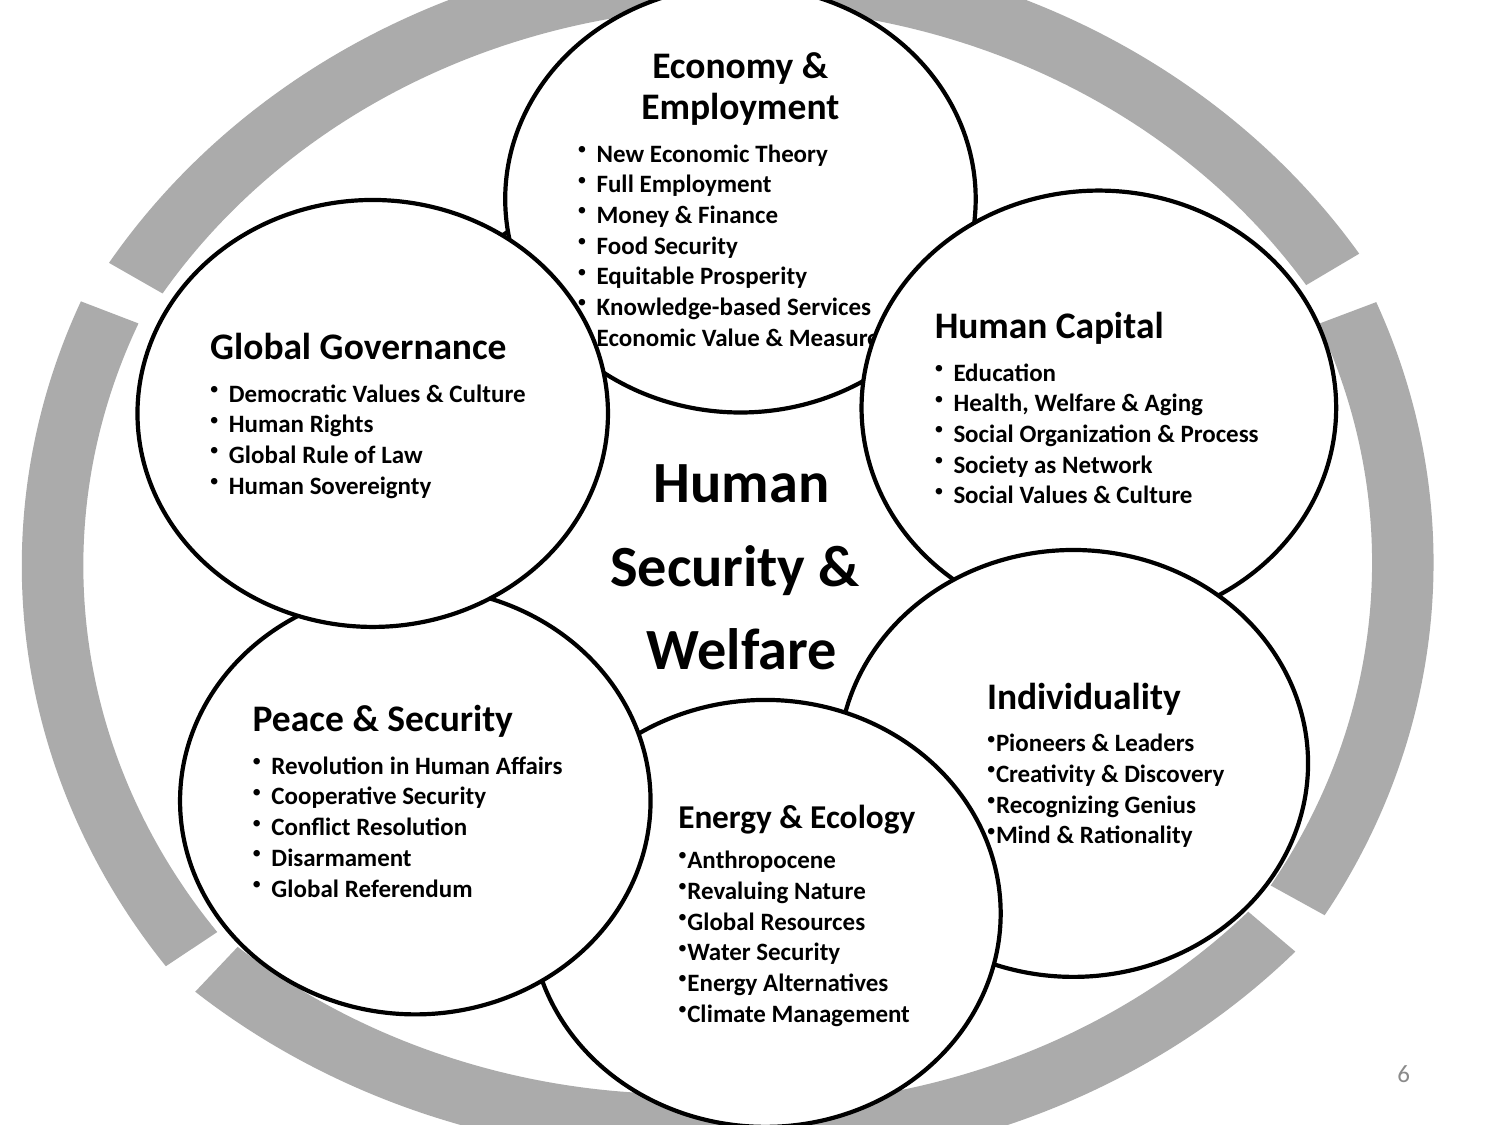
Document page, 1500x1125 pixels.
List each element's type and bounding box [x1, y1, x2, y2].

list [0, 0, 1500, 1125]
